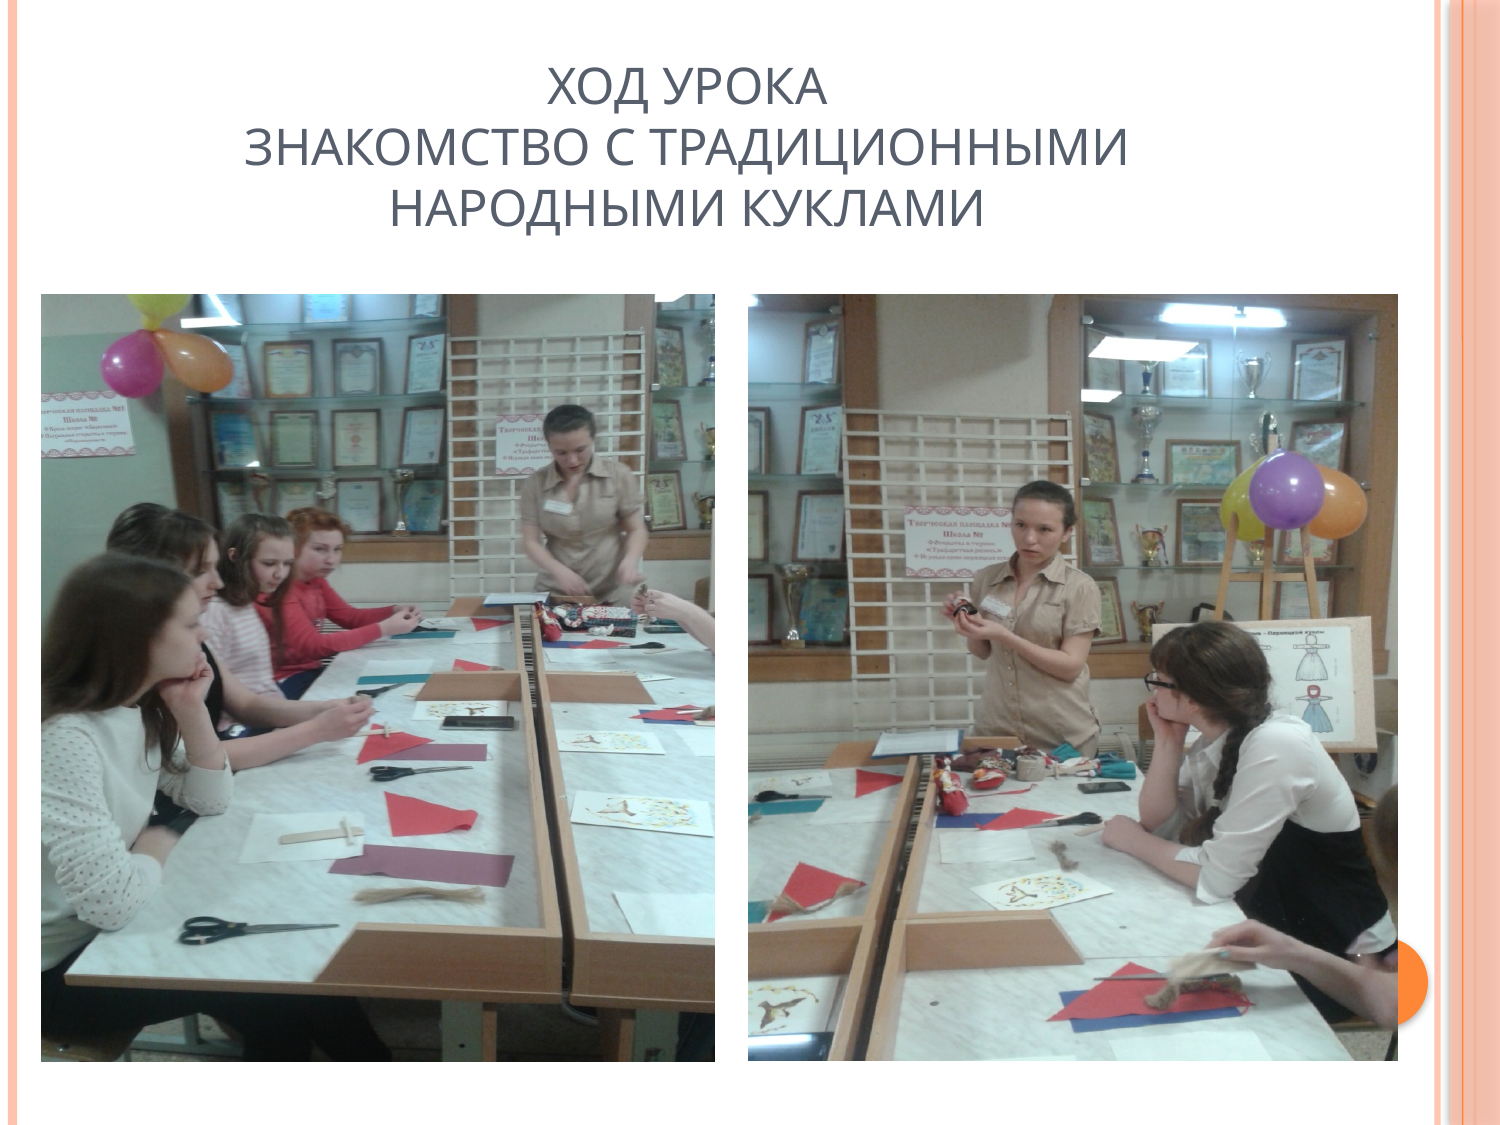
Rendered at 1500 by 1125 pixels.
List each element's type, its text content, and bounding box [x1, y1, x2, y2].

picture [40, 293, 716, 1063]
title Ход урока Знакомство с традиционными народными куклами [75, 45, 1300, 244]
picture [747, 293, 1399, 1062]
